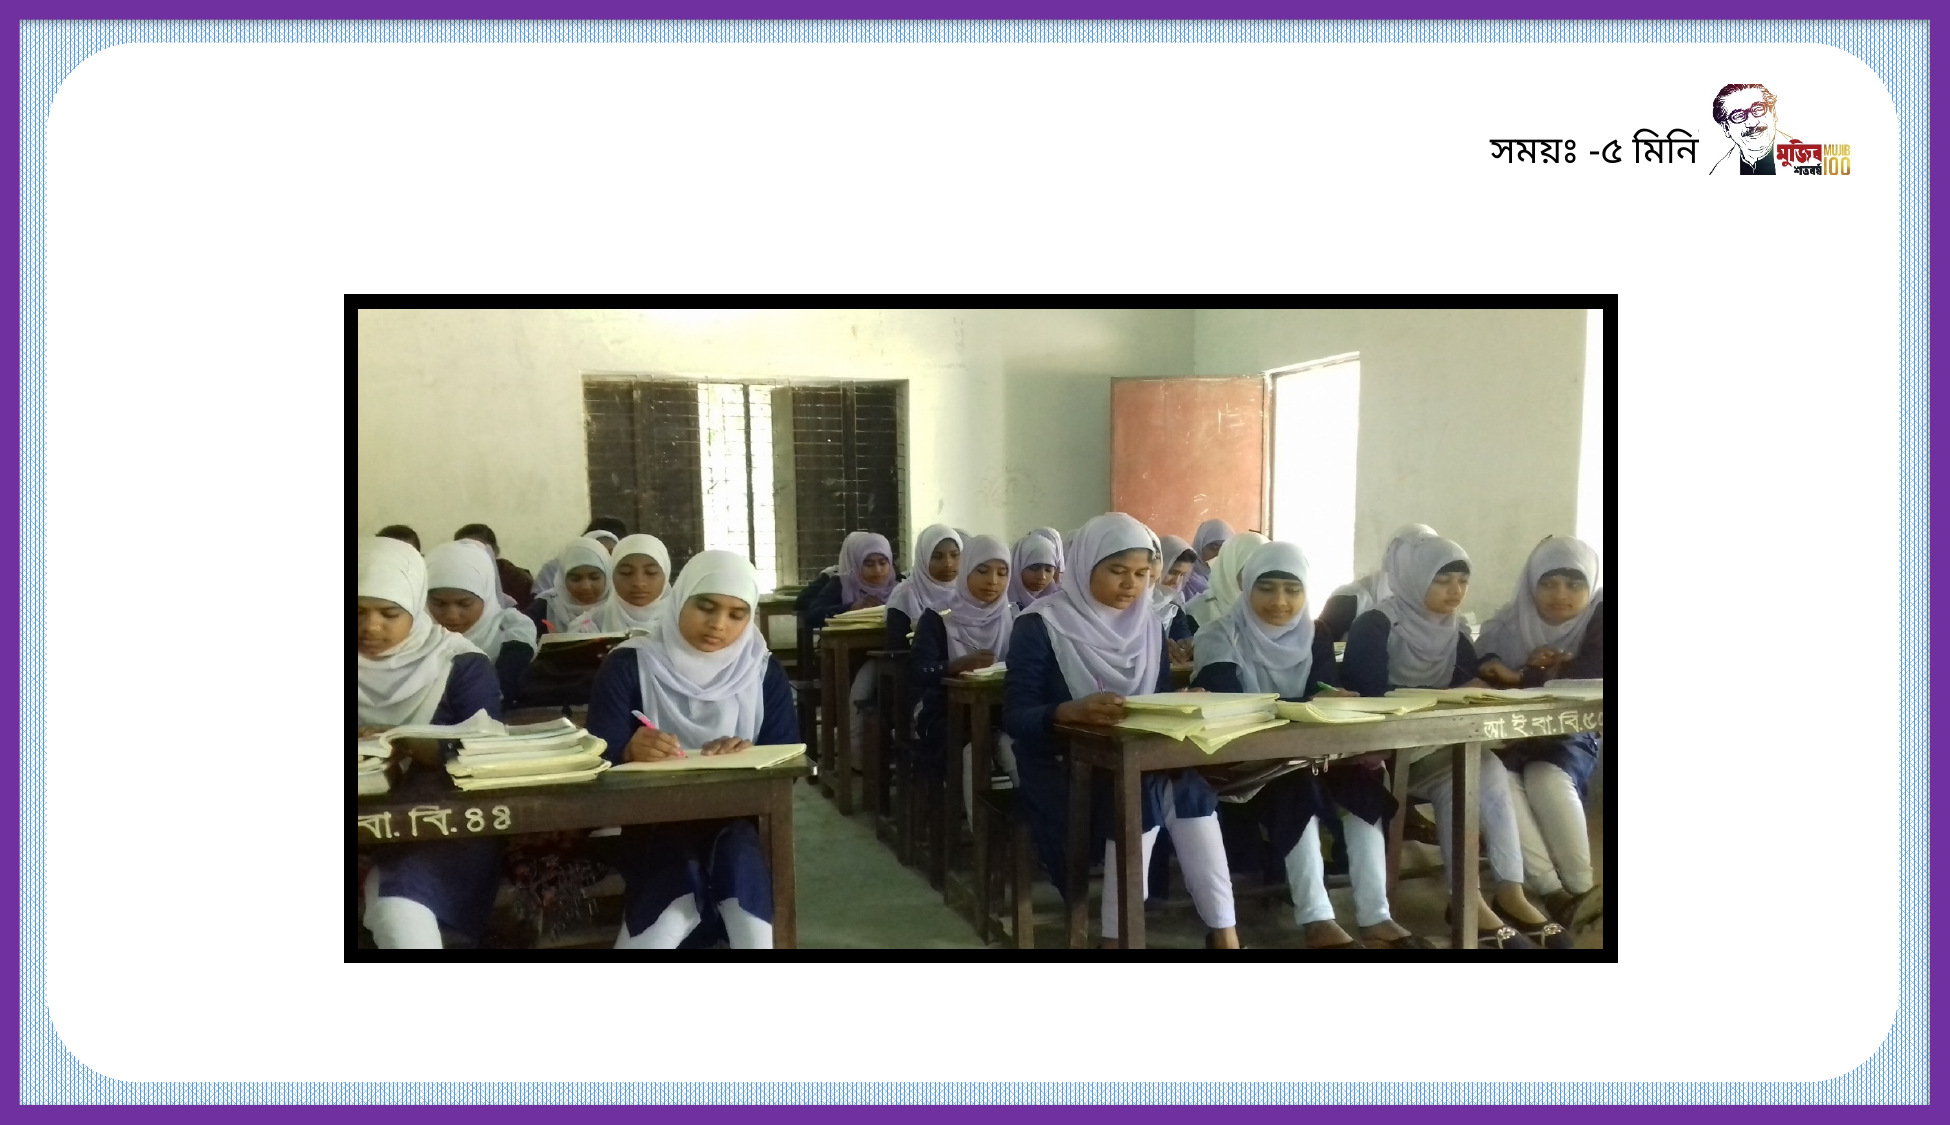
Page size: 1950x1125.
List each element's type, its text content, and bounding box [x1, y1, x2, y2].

text_box সময়ঃ -৫ মিনিট [1475, 118, 1774, 179]
picture [358, 308, 1603, 949]
picture [1699, 84, 1857, 175]
